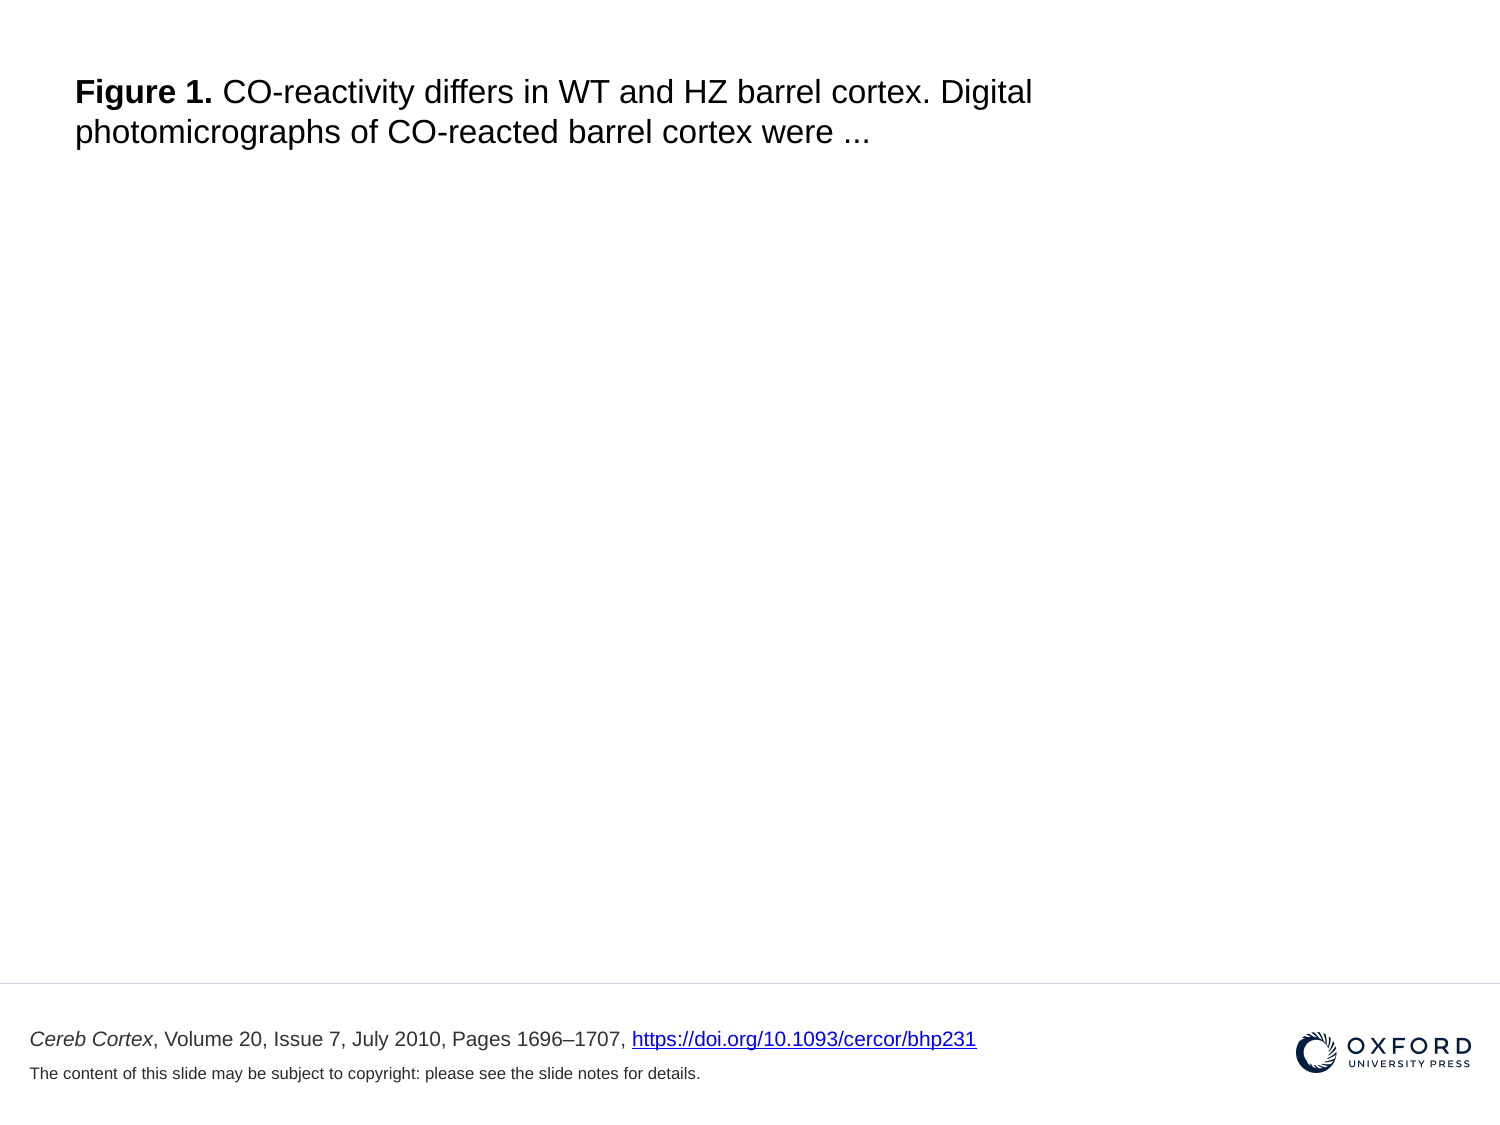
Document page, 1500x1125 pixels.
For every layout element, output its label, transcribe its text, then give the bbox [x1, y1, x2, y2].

title Figure 1. CO-reactivity differs in WT and HZ barrel cortex. Digital photomicrographs of CO-reacted barrel cortex were ... [75, 69, 1078, 171]
picture [1296, 1032, 1471, 1073]
footer Cereb Cortex, Volume 20, Issue 7, July 2010, Pages 1696–1707, https://doi.org/10.1093/cercor/bhp231 The content of this slide may be subject to copyright: please see the slide notes for details. [0, 983, 1260, 1125]
